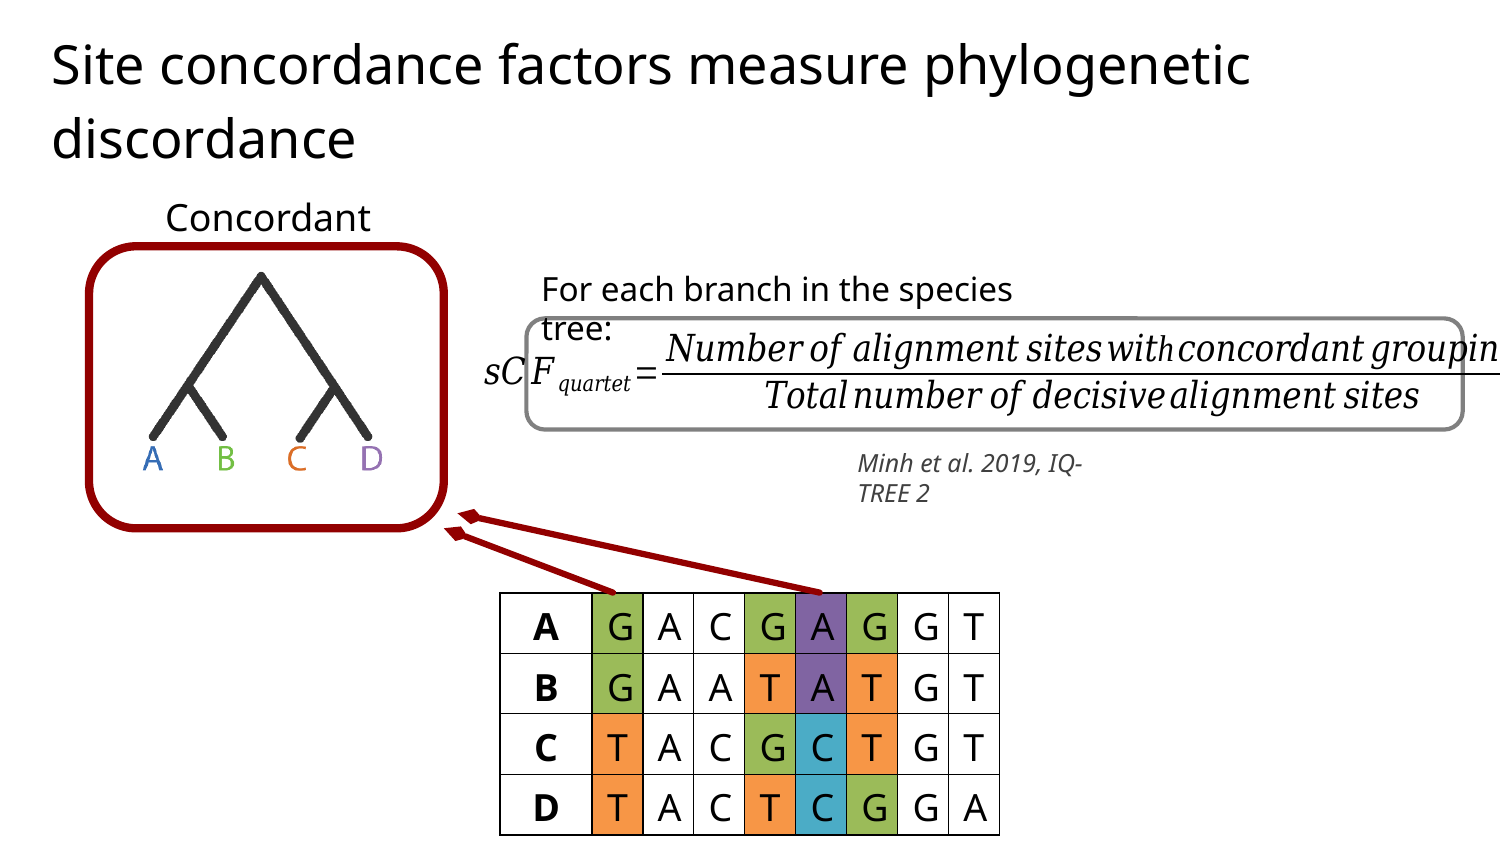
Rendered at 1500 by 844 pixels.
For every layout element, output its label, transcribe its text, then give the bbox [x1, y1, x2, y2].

table_cell G [847, 775, 897, 834]
table_cell A [644, 654, 693, 713]
table_cell C [694, 714, 744, 774]
table_cell T [593, 775, 642, 834]
table_cell A [644, 775, 693, 834]
table_cell G [745, 714, 795, 774]
table_header C [694, 601, 744, 653]
table_header A [501, 603, 591, 653]
table_cell T [949, 654, 999, 713]
table_cell T [593, 714, 642, 774]
text_box Minh et al. 2019, IQ-TREE 2 [842, 440, 1147, 515]
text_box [457, 513, 820, 593]
table_header G [593, 601, 642, 653]
table_header A [644, 601, 693, 653]
table_cell A [796, 654, 846, 713]
table_cell D [501, 775, 591, 834]
table_cell T [847, 654, 897, 713]
table_cell A [644, 714, 693, 774]
table_cell C [796, 714, 846, 774]
table_header G [745, 601, 795, 653]
table_cell G [898, 654, 948, 713]
table_header G [898, 594, 948, 653]
table_cell C [694, 775, 744, 834]
table_cell C [796, 775, 846, 834]
table_header G [847, 594, 897, 653]
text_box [443, 527, 452, 593]
text_box For each branch in the species tree: [526, 260, 1057, 316]
table_cell C [501, 714, 591, 774]
table_header A [796, 594, 846, 653]
table_cell A [694, 654, 744, 713]
table_cell B [501, 654, 591, 713]
table_cell T [745, 775, 795, 834]
table_cell A [949, 775, 999, 834]
table_cell T [745, 654, 795, 713]
table_header T [949, 594, 999, 653]
table_cell T [847, 714, 897, 774]
table_cell G [593, 654, 642, 713]
table_cell G [898, 714, 948, 774]
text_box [481, 318, 1500, 430]
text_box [88, 185, 444, 529]
table_cell G [898, 775, 948, 834]
table_cell T [949, 714, 999, 774]
title Site concordance factors measure phylogenetic discordance [36, 18, 1397, 182]
